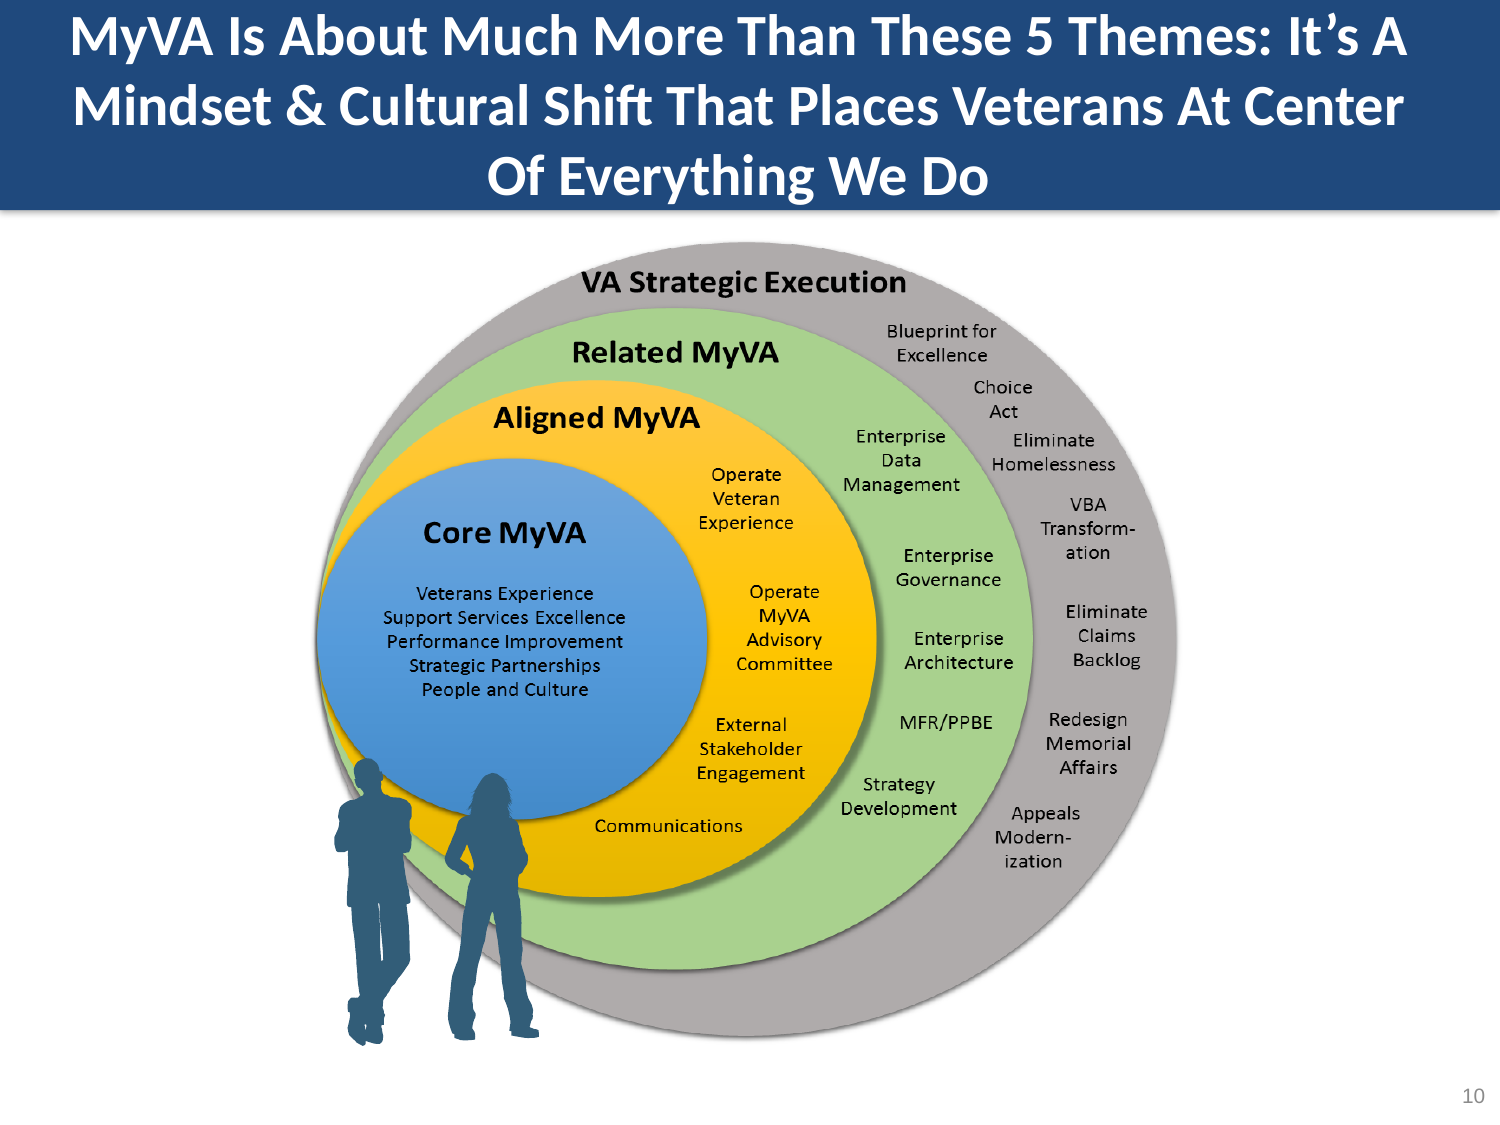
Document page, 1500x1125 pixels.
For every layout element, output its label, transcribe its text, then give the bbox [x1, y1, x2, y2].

text_box [0, 0, 1500, 211]
picture [308, 236, 1184, 1046]
text_box MyVA Is About Much More Than These 5 Themes: It’s A Mindset & Cultural Shift That Places Veterans At Center Of Everything We Do [35, 8, 1442, 196]
slide_number 10 [1149, 1065, 1500, 1125]
